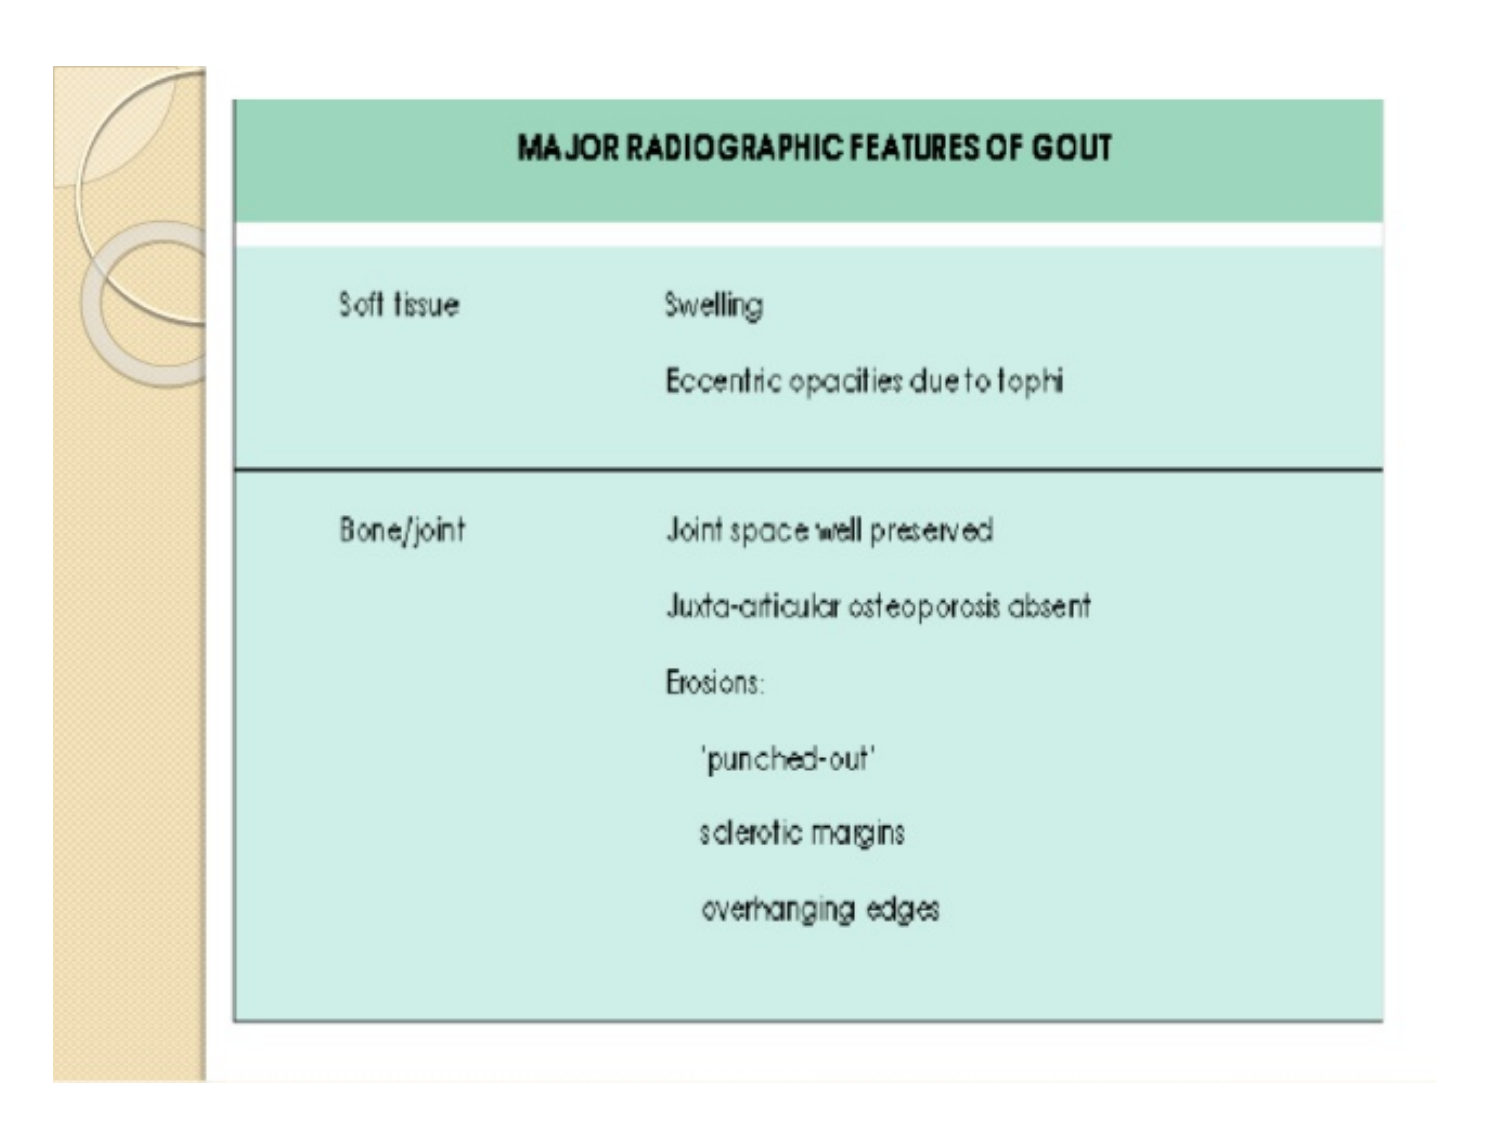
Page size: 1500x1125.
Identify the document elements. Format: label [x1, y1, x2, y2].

picture [52, 66, 1436, 1083]
